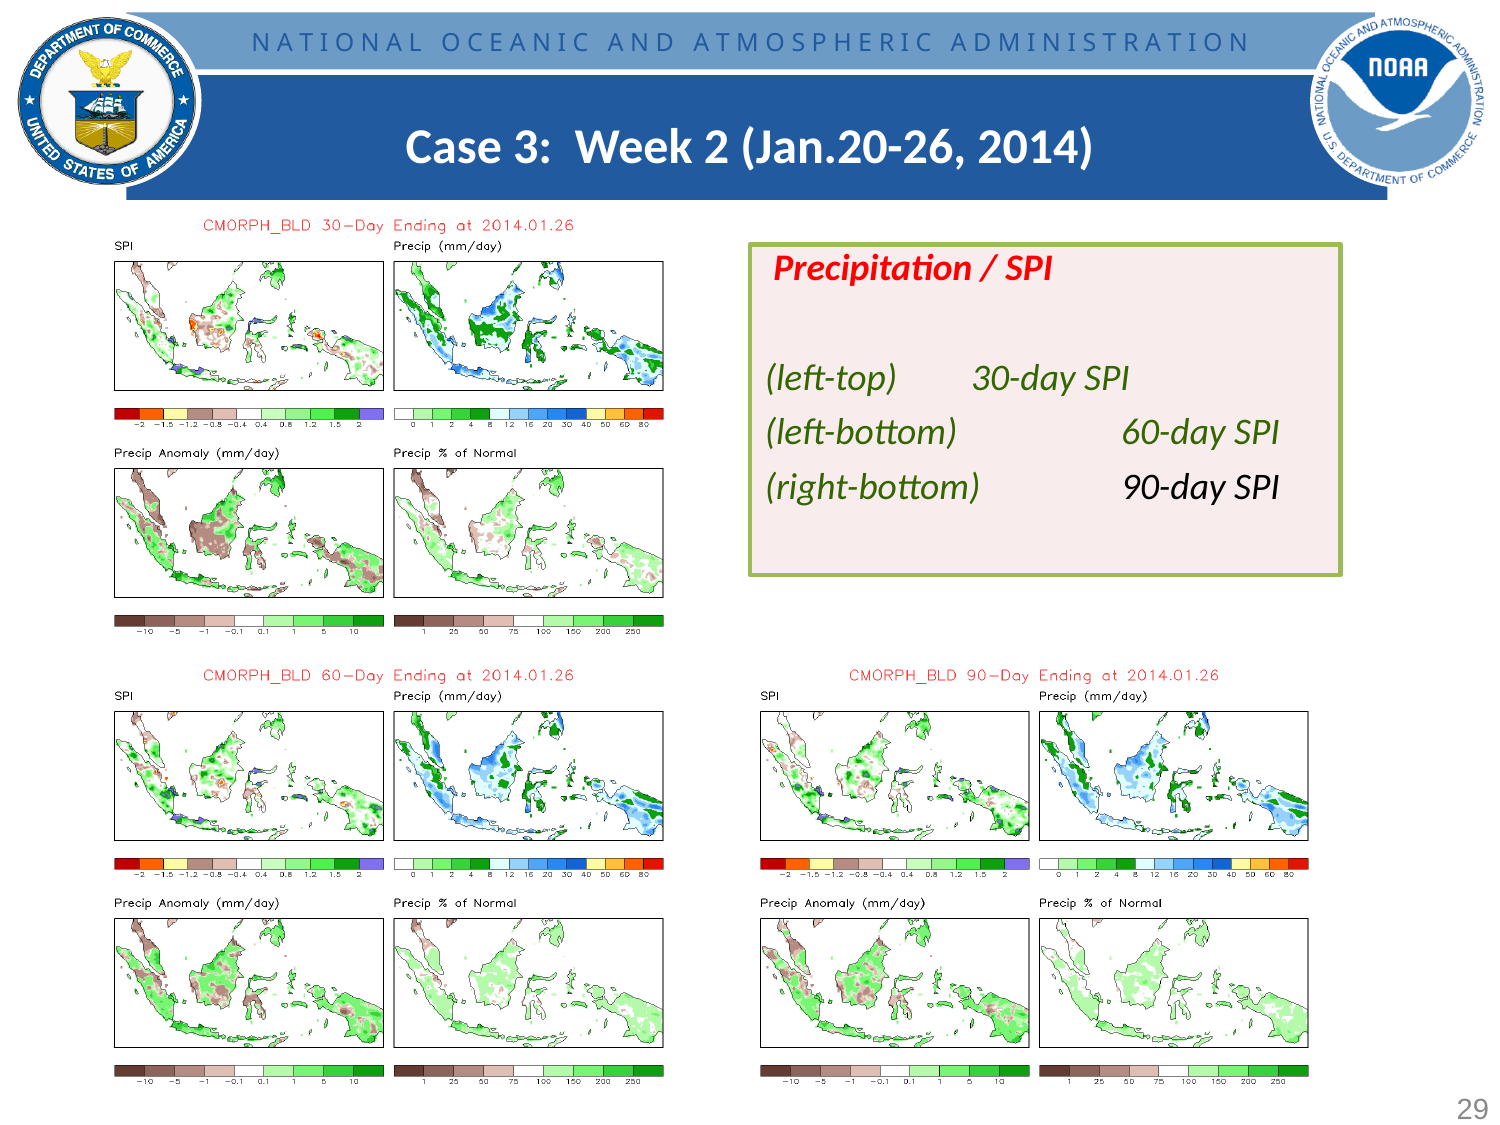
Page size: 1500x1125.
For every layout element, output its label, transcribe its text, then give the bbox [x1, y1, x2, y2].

picture [17, 17, 196, 185]
picture [749, 659, 1318, 1099]
title Case 3: Week 2 (Jan.20-26, 2014) [75, 50, 1425, 238]
picture [104, 659, 673, 1099]
picture [104, 209, 673, 649]
text_box Precipitation / SPI (left-top) 30-day SPI (left-bottom) 60-day SPI (right-bottom) 90-day SPI [748, 242, 1343, 577]
slide_number 29 [1154, 1077, 1500, 1125]
picture [1310, 13, 1488, 188]
